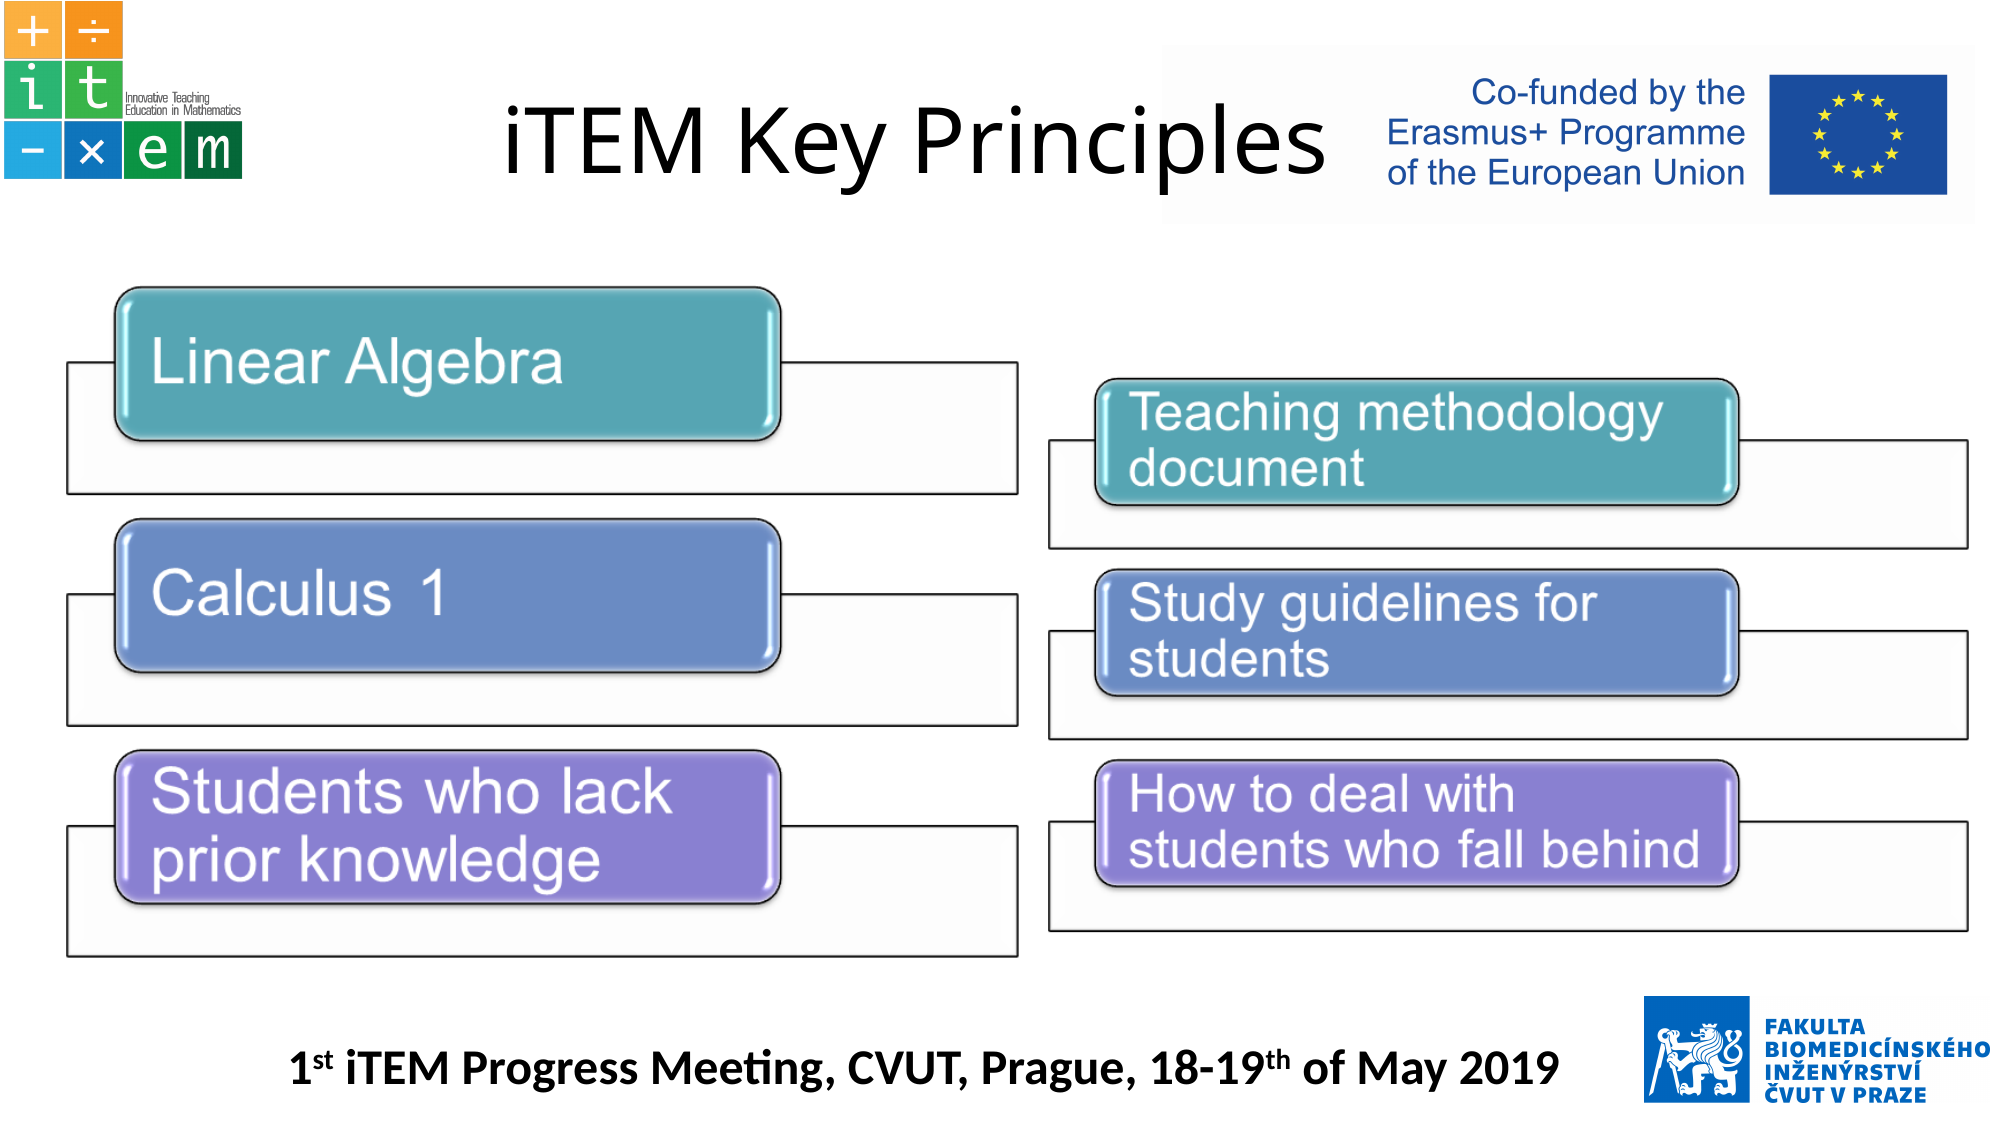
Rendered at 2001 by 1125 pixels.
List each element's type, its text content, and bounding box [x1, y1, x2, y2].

picture [1790, 45, 1975, 224]
picture [0, 0, 260, 194]
picture [64, 283, 1021, 960]
picture [1046, 330, 1971, 979]
picture [1644, 996, 1990, 1103]
title iTEM Key Principles [64, 35, 1790, 253]
